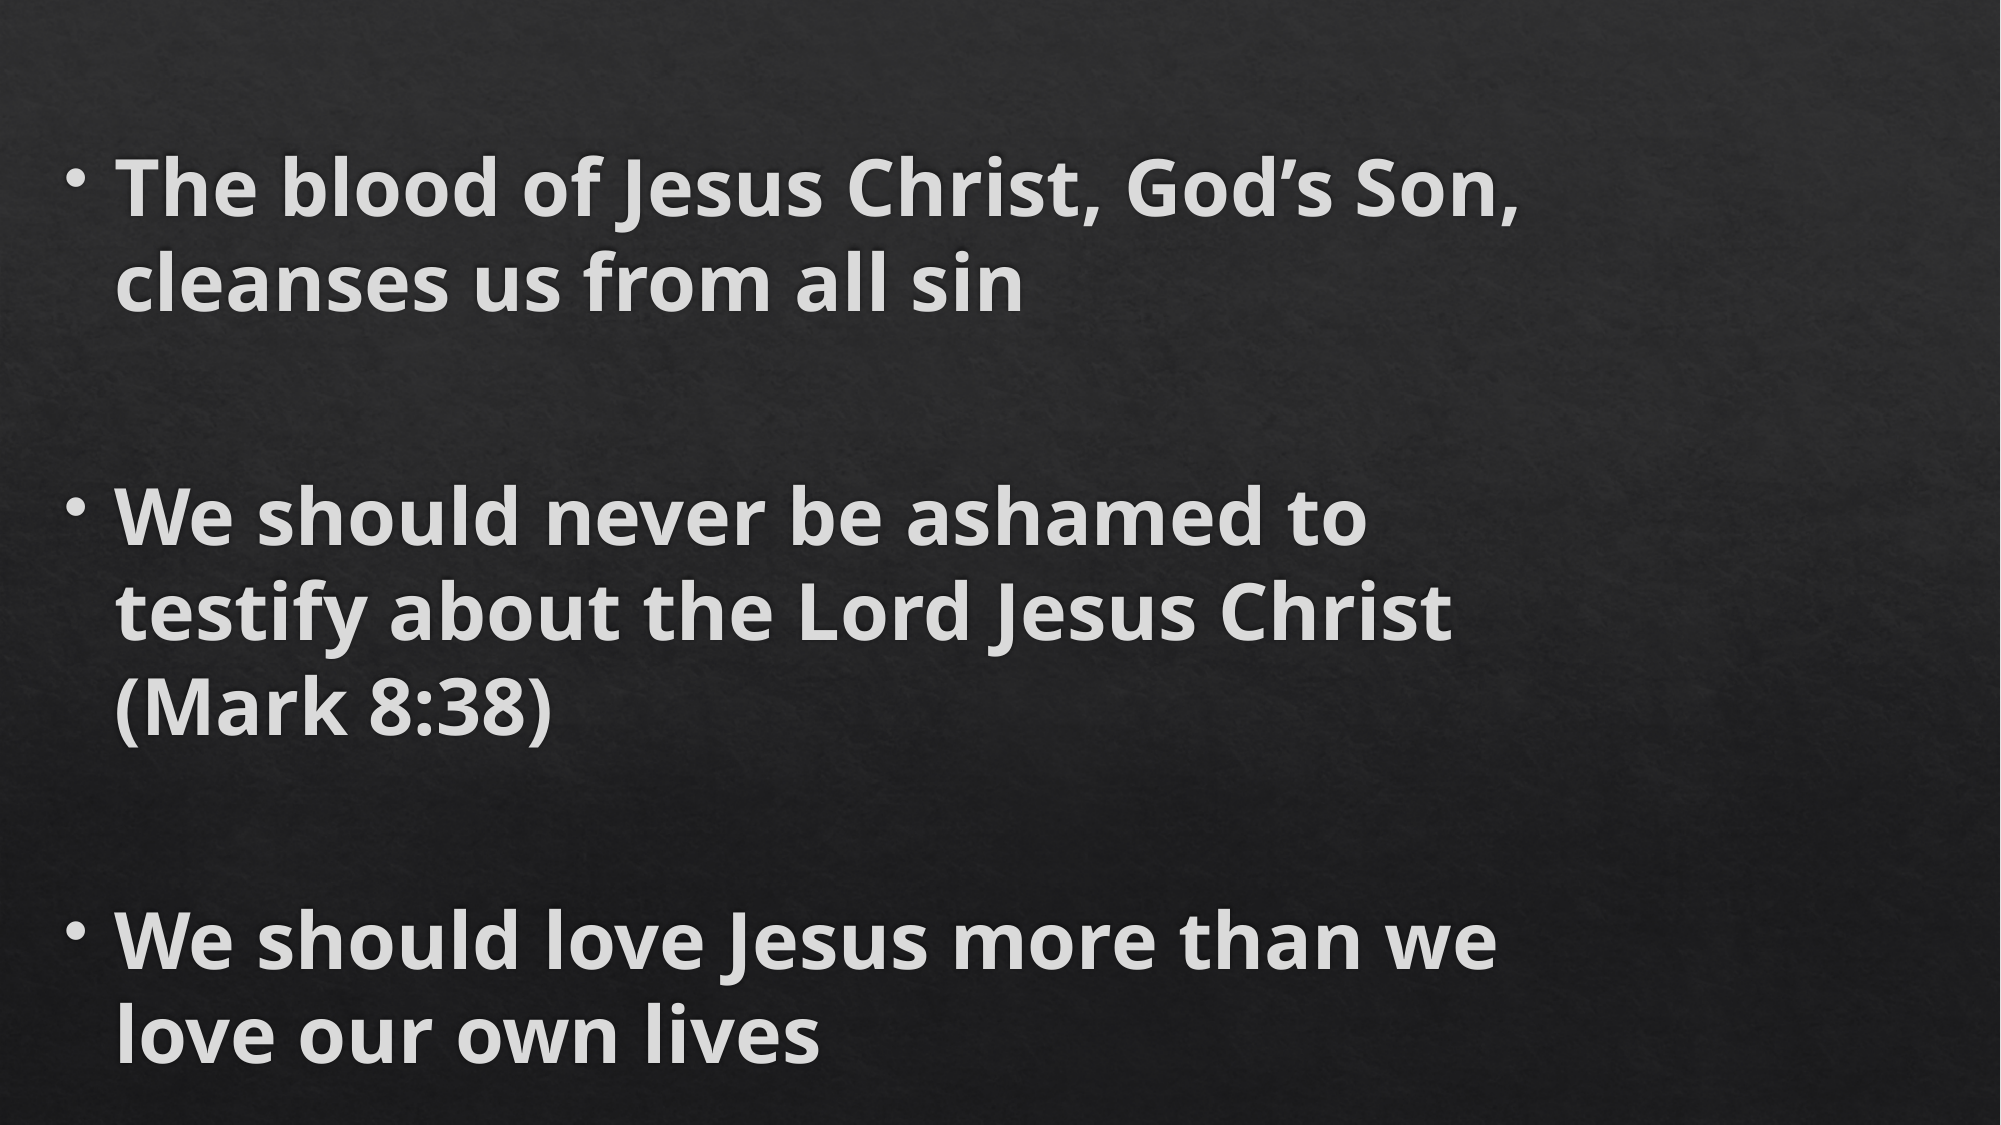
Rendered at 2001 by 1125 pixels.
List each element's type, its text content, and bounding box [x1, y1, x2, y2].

list The blood of Jesus Christ, God’s Son, cleanses us from all sin We should never be ashamed to testify about the Lord Jesus Christ (Mark 8:38) We should love Jesus more than we love our own lives [46, 129, 1582, 1090]
